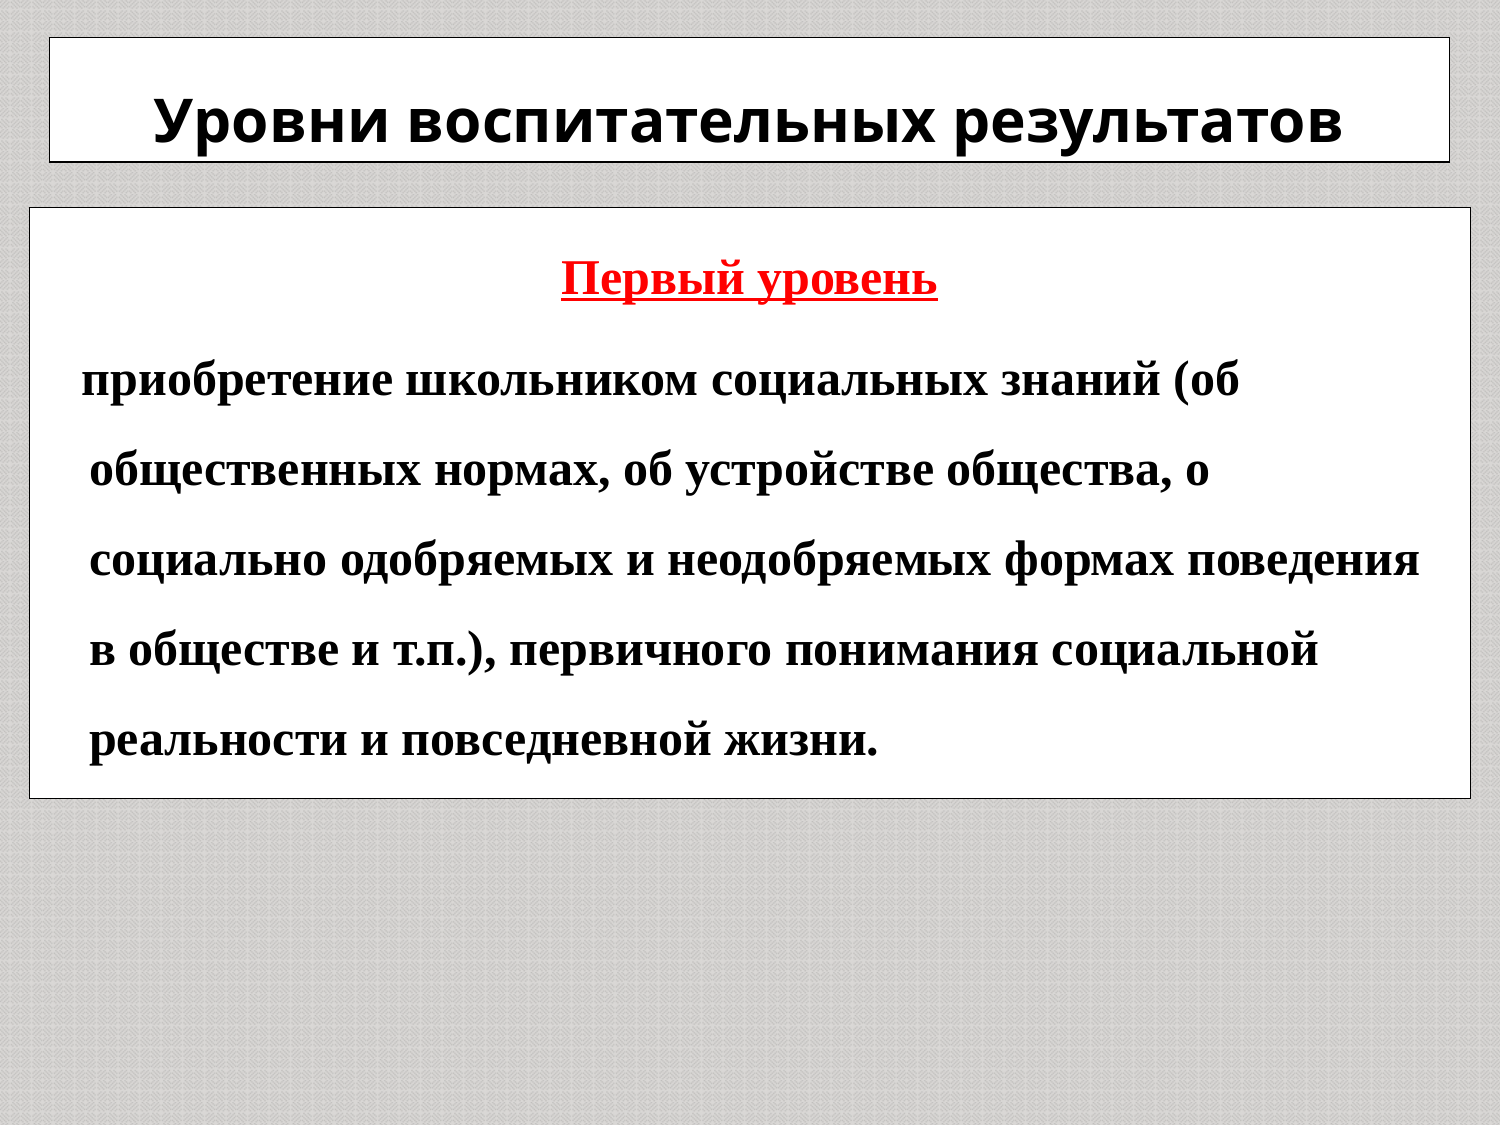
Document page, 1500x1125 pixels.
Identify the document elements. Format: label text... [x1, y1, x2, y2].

text_box [749, 255, 1307, 998]
title Уровни воспитательных результатов [49, 37, 1450, 163]
list Первый уровень приобретение школьником социальных знаний (об общественных нормах, об устройстве общества, о социально одобряемых и неодобряемых формах поведения в обществе и т.п.), первичного понимания социальной реальности и повседневной жизни. [29, 207, 1471, 799]
